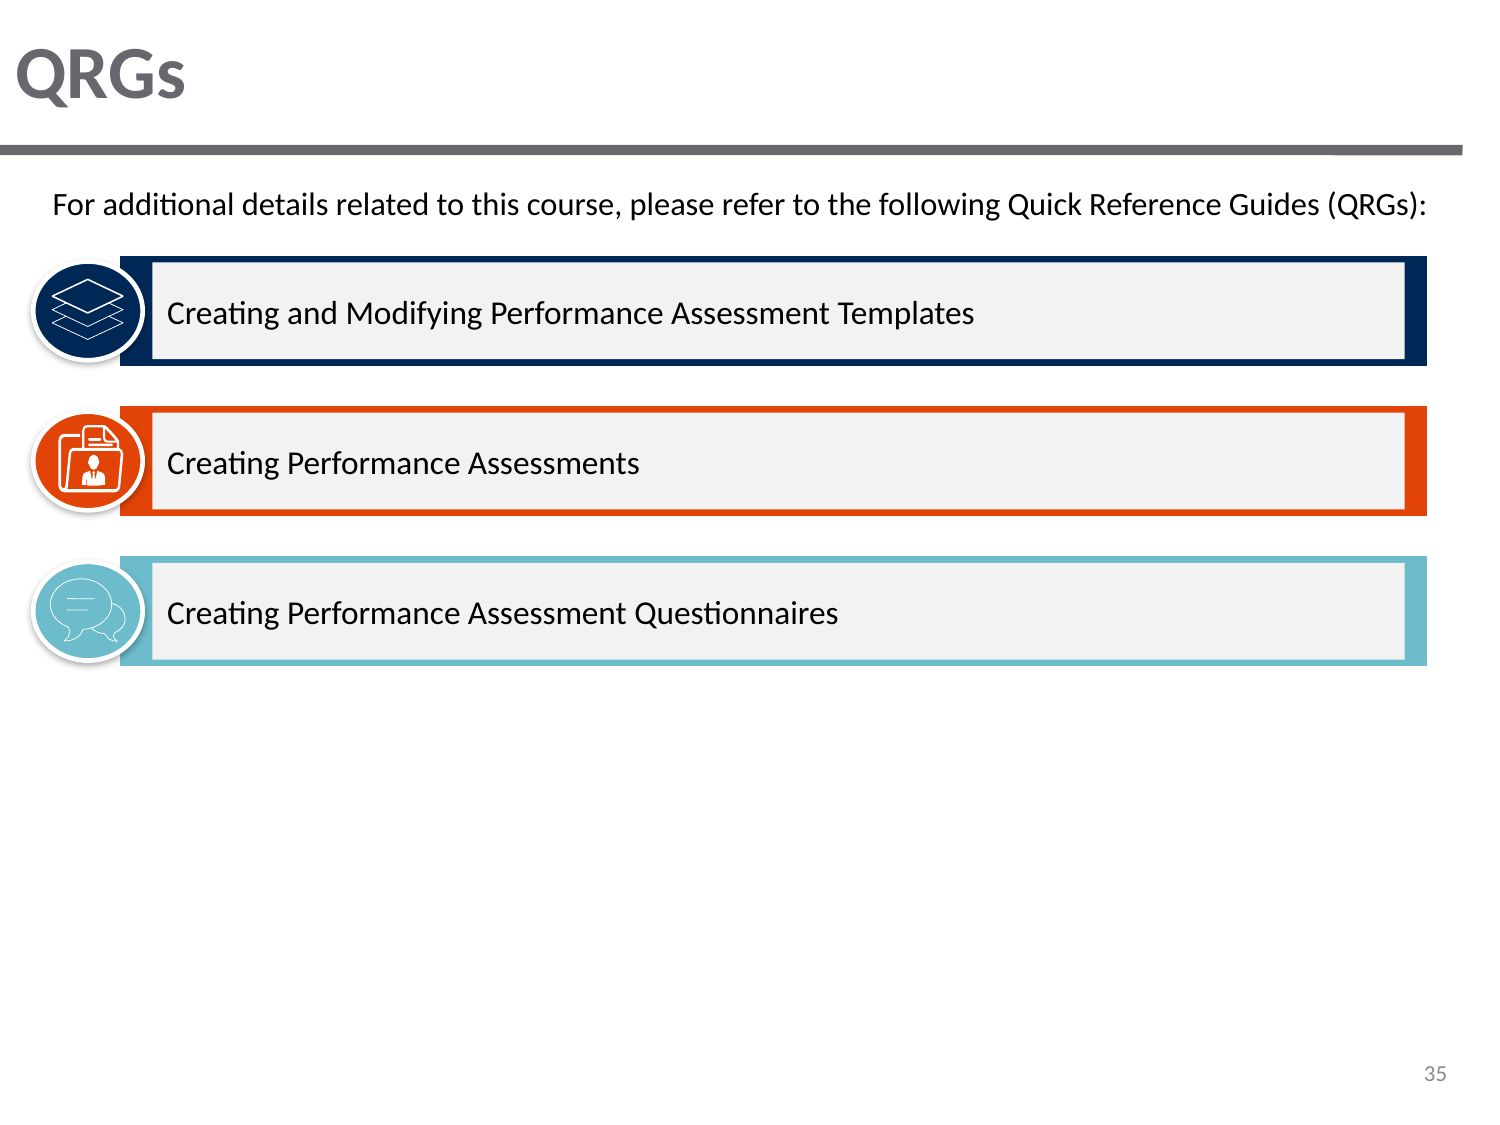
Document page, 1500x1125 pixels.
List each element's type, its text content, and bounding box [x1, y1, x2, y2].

text_box [32, 410, 144, 512]
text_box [32, 553, 1430, 669]
title QRGs [0, 0, 1500, 138]
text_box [49, 578, 126, 642]
text_box Creating and Modifying Performance Assessment Templates [150, 260, 1407, 361]
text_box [51, 279, 124, 340]
text_box Creating Performance Assessments [150, 411, 1407, 511]
list For additional details related to this course, please refer to the following Quick Reference Guides (QRGs): [37, 174, 1463, 238]
text_box [116, 402, 1432, 520]
slide_number 35 [1212, 1042, 1463, 1103]
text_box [58, 424, 124, 493]
text_box [116, 251, 1432, 370]
text_box [32, 260, 144, 362]
